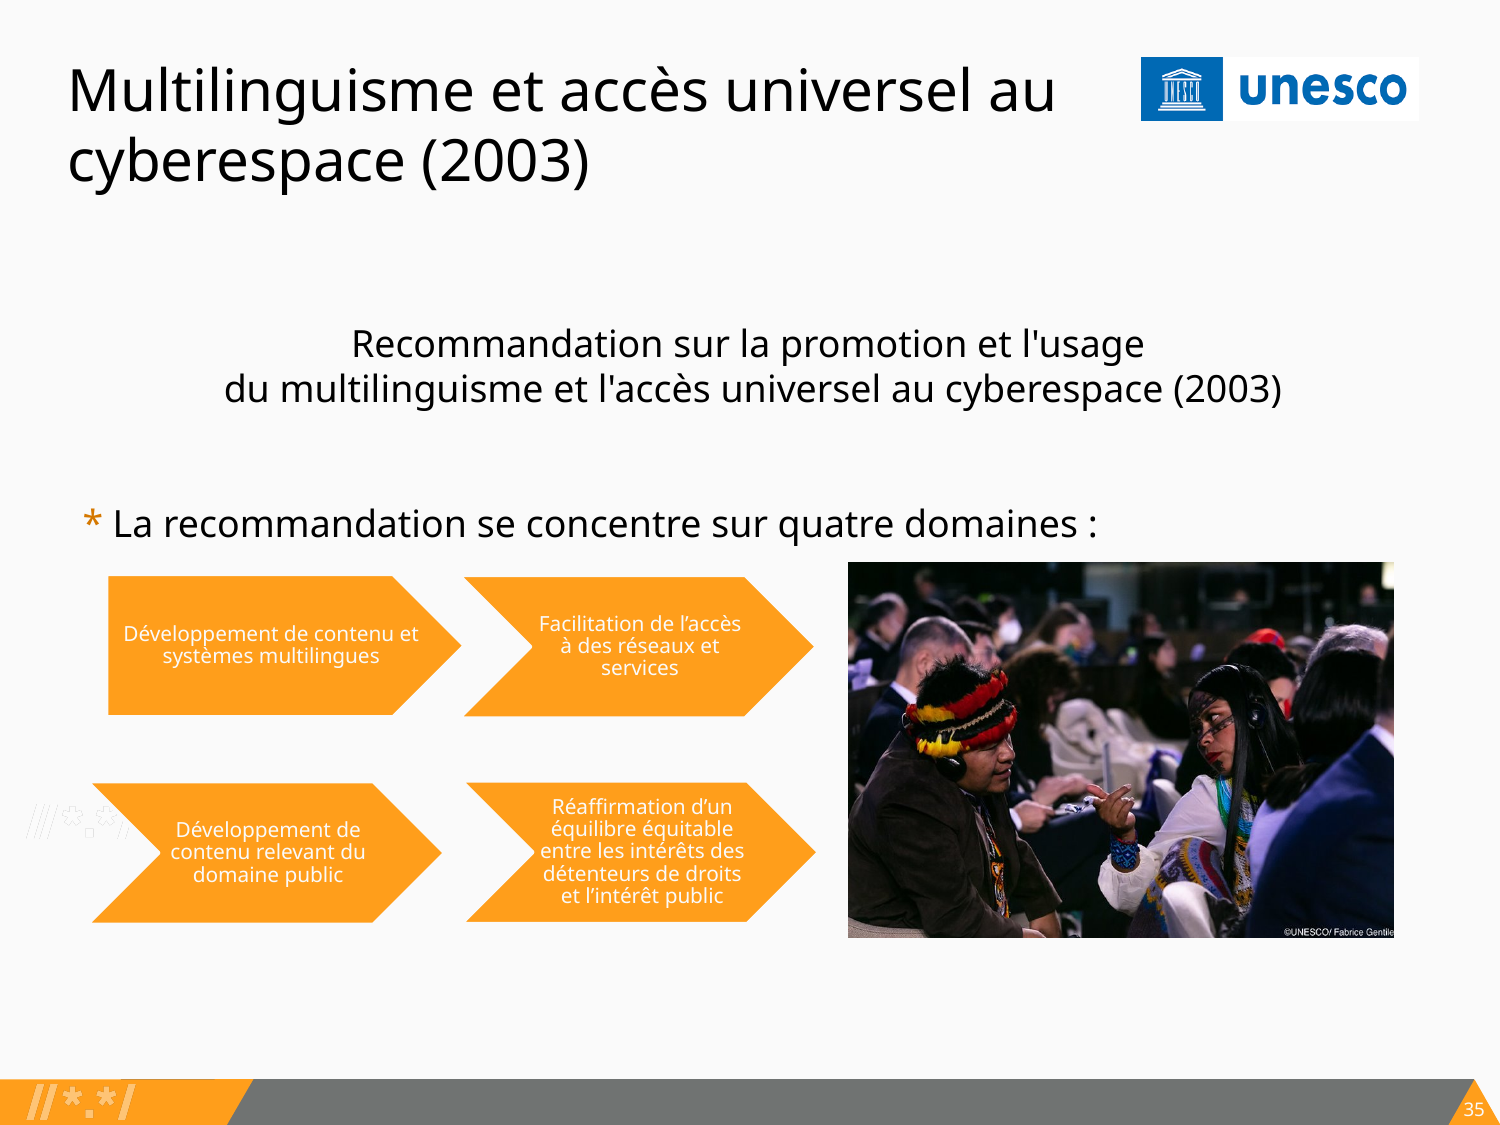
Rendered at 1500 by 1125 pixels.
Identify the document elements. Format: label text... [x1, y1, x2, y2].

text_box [86, 573, 820, 925]
list Recommandation sur la promotion et l'usage du multilinguisme et l'accès universel au cyberespace (2003) La recommandation se concentre sur quatre domaines : [52, 312, 1439, 975]
title Multilinguisme et accès universel au cyberespace (2003) [52, 45, 1141, 229]
picture [847, 562, 1394, 938]
text_box [1140, 57, 1419, 121]
